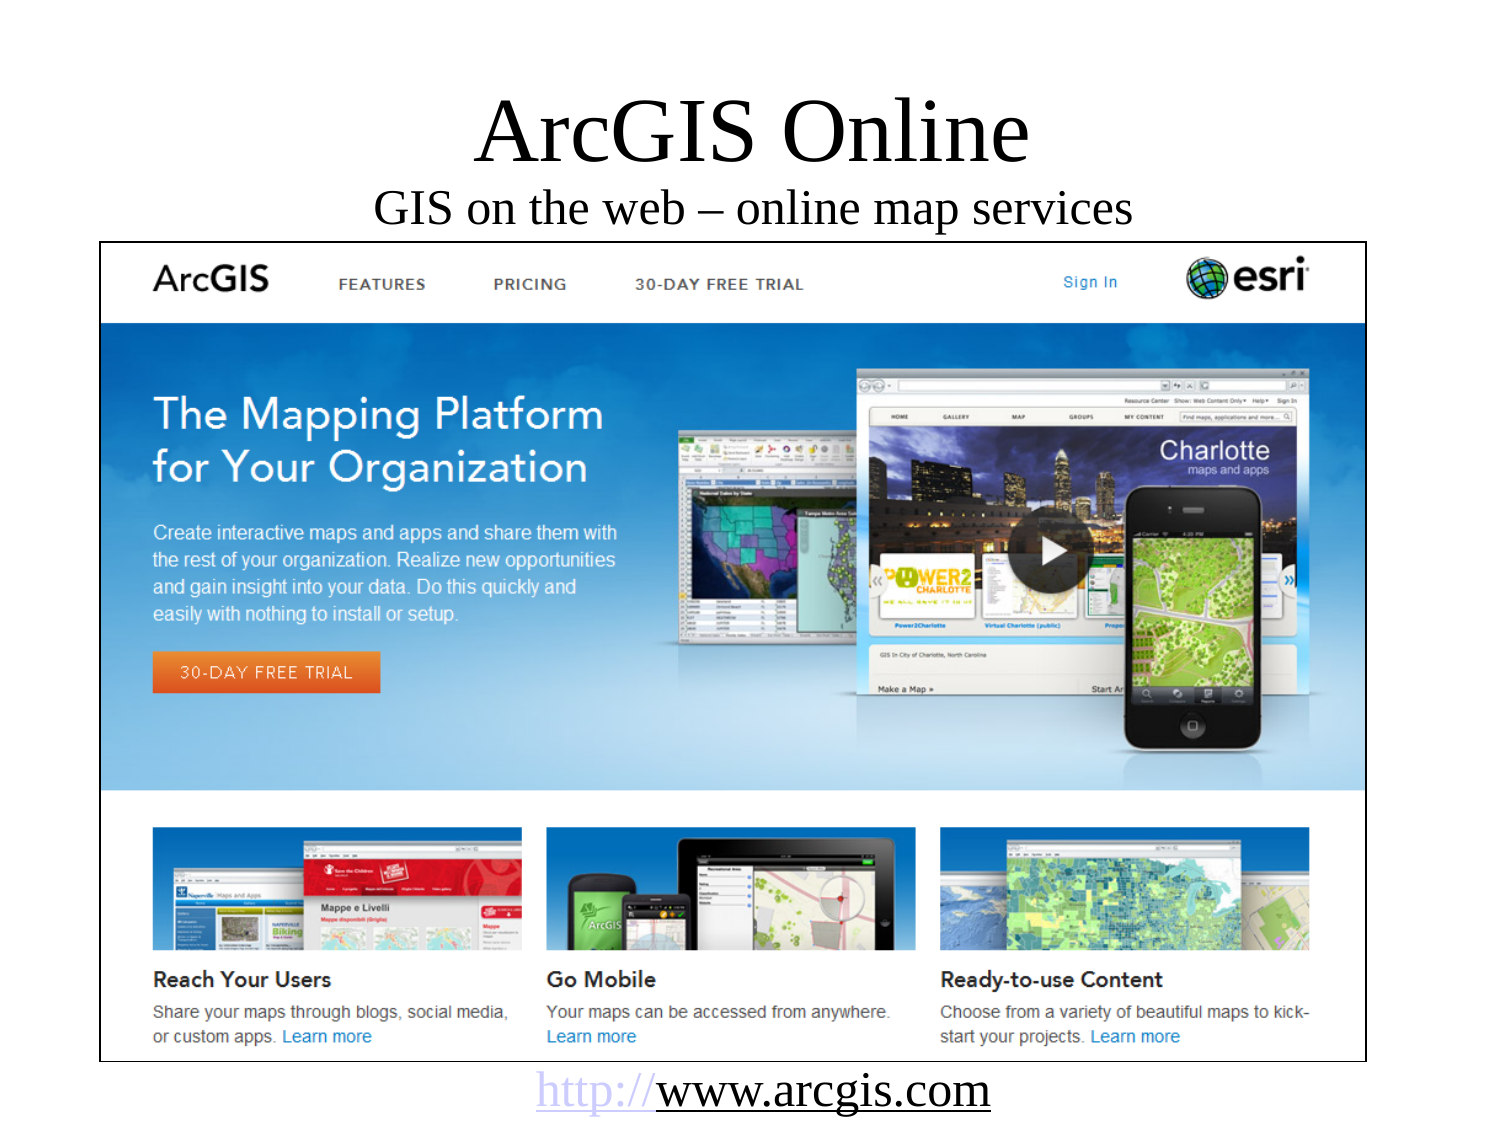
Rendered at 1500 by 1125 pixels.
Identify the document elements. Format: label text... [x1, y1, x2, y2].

text_box GIS on the web – online map services [358, 167, 1149, 240]
text_box http://www.arcgis.com [520, 1069, 1019, 1124]
picture [100, 242, 1366, 1061]
title ArcGIS Online [114, 30, 1391, 219]
